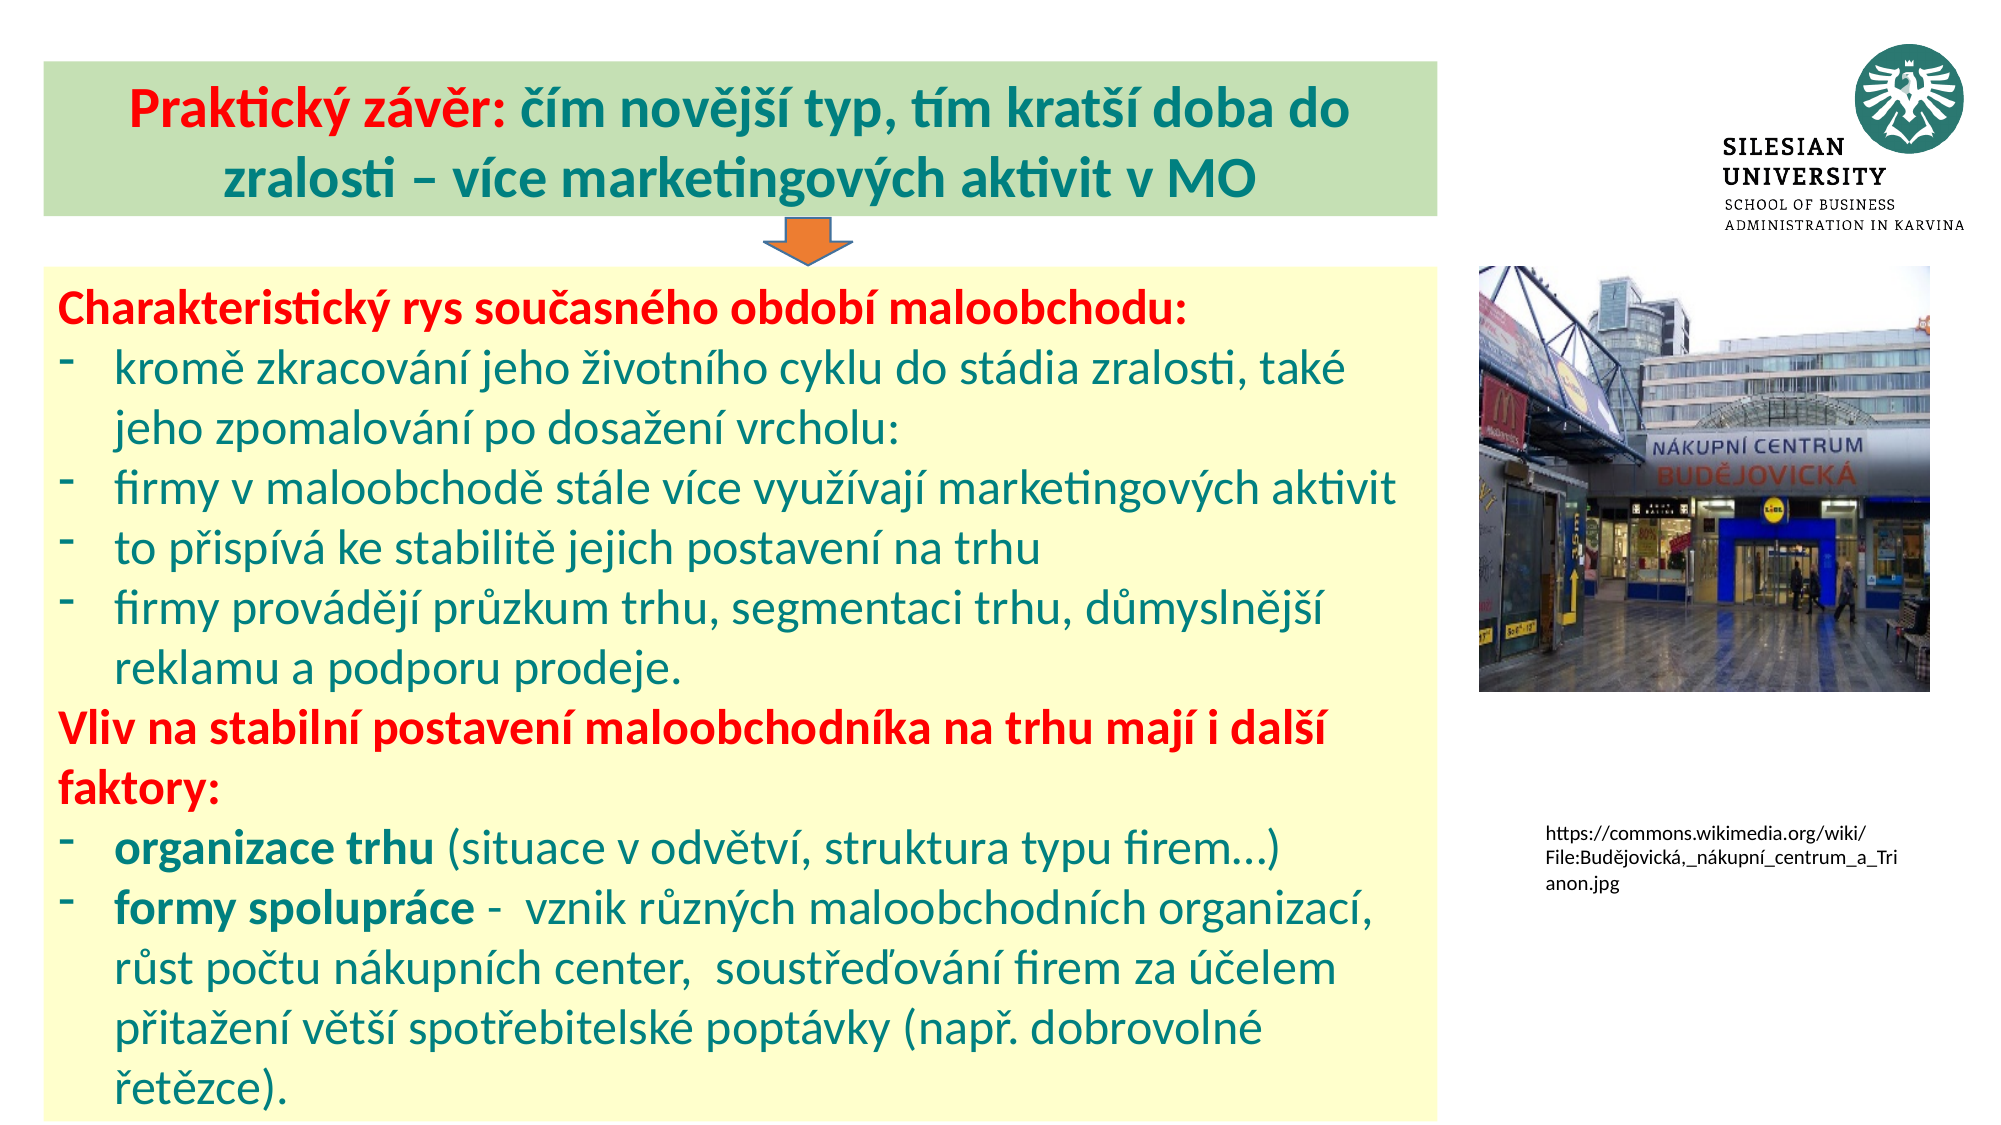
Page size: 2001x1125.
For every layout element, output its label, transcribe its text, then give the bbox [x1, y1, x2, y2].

text_box https://commons.wikimedia.org/wiki/File:Budějovická,_nákupní_centrum_a_Trianon.jpg [1530, 811, 1917, 902]
text_box [762, 216, 854, 267]
picture [1479, 266, 1930, 692]
picture [1723, 44, 1964, 230]
text_box Charakteristický rys současného období maloobchodu: kromě zkracování jeho životního cyklu do stádia zralosti, také jeho zpomalování po dosažení vrcholu: firmy v maloobchodě stále více využívají marketingových aktivit to přispívá ke stabilitě jejich postavení na trhu firmy provádějí průzkum trhu, segmentaci trhu, důmyslnější reklamu a podporu prodeje. Vliv na stabilní postavení maloobchodníka na trhu mají i další faktory: organizace trhu (situace v odvětví, struktura typu firem…) formy spolupráce - vznik různých maloobchodních organizací, růst počtu nákupních center, soustřeďování firem za účelem přitažení větší spotřebitelské poptávky (např. dobrovolné řetězce). [43, 266, 1438, 1122]
text_box Praktický závěr: čím novější typ, tím kratší doba do zralosti – více marketingových aktivit v MO [43, 61, 1438, 217]
